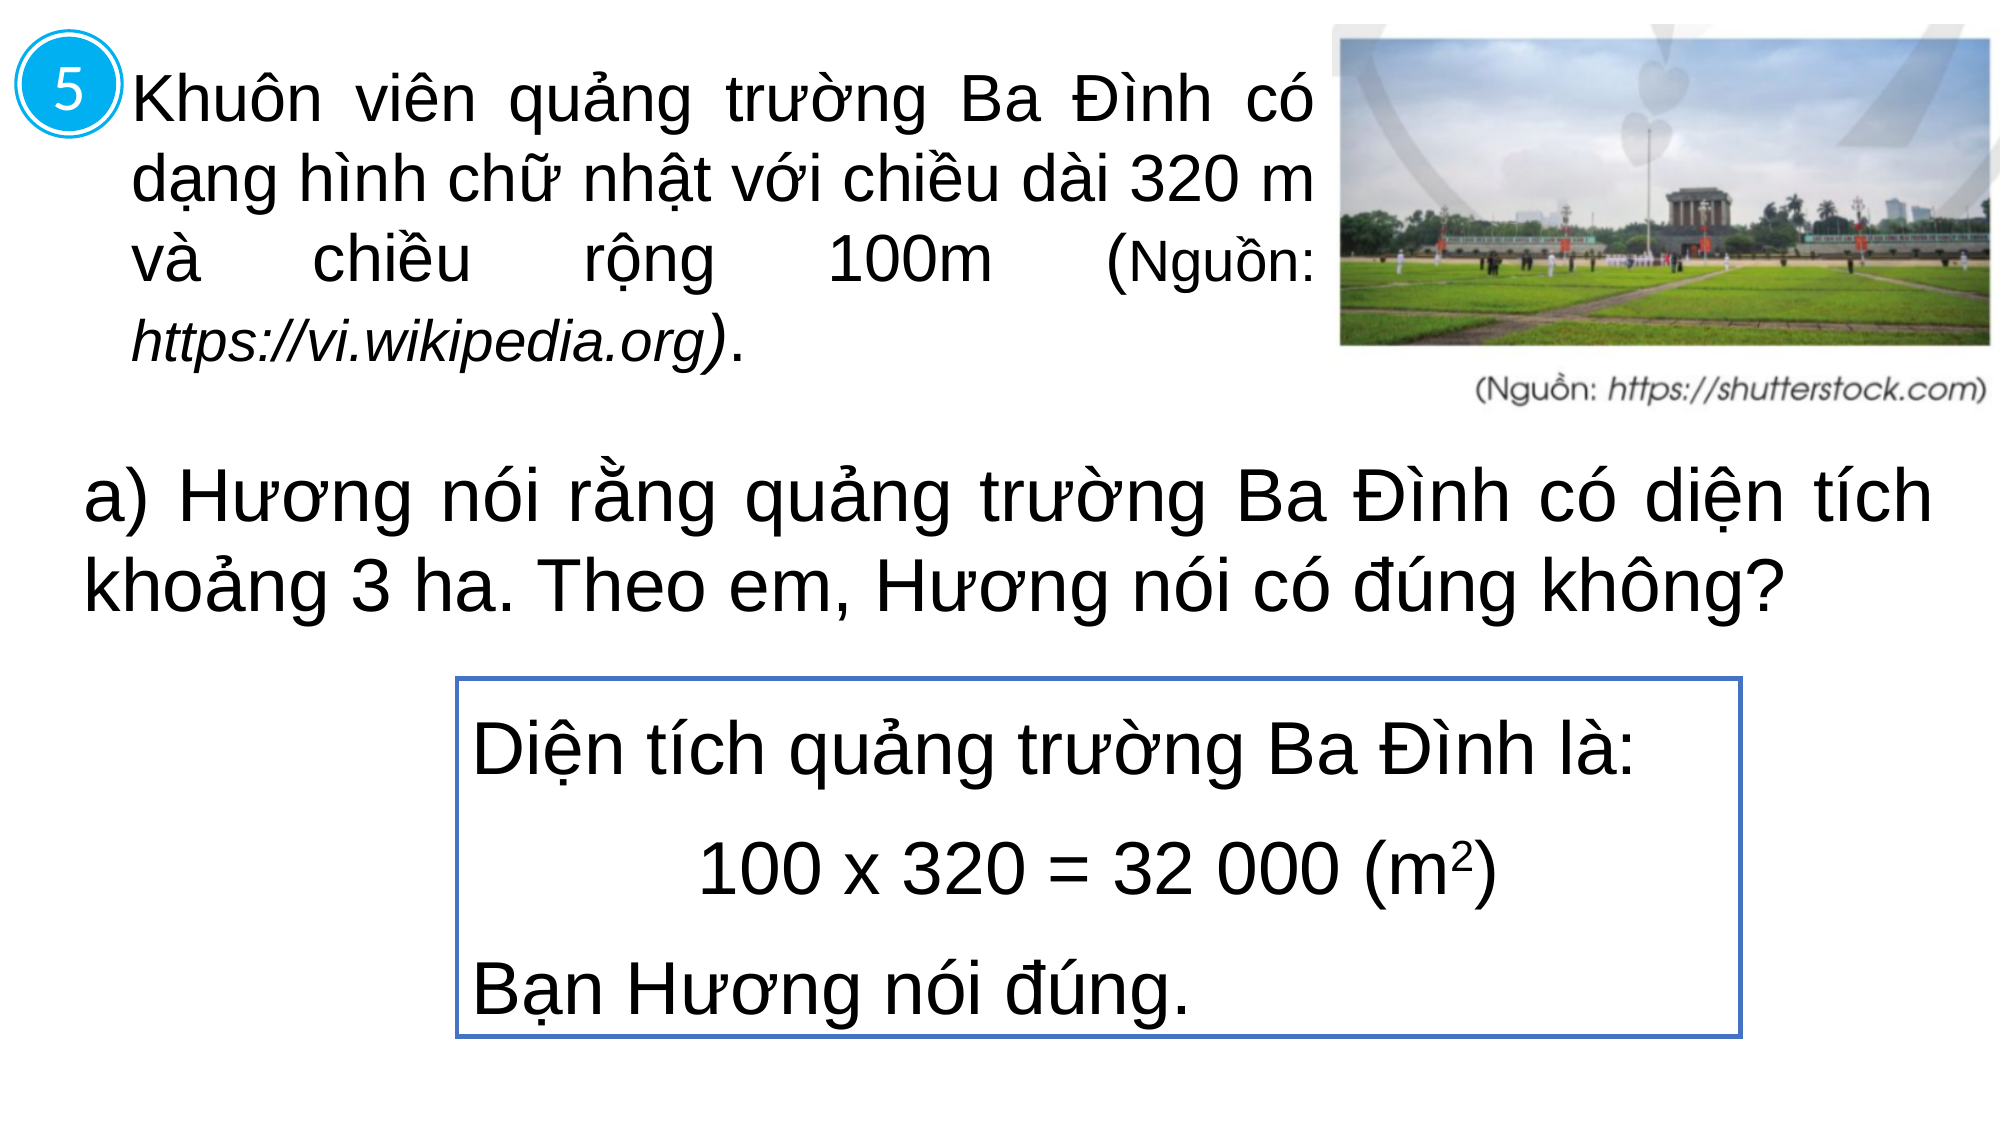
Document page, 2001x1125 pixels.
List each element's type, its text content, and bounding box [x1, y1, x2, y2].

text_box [15, 30, 123, 138]
text_box Khuôn viên quảng trường Ba Đình có dạng hình chữ nhật với chiều dài 320 m và chiều rộng 100m (Nguồn: https://vi.wikipedia.org). [116, 47, 1332, 382]
text_box a) Hương nói rằng quảng trường Ba Đình có diện tích khoảng 3 ha. Theo em, Hương nói có đúng không? [69, 438, 1950, 634]
picture [1332, 24, 2000, 417]
text_box Diện tích quảng trường Ba Đình là: 100 x 320 = 32 000 (m2) Bạn Hương nói đúng. [456, 677, 1741, 1038]
